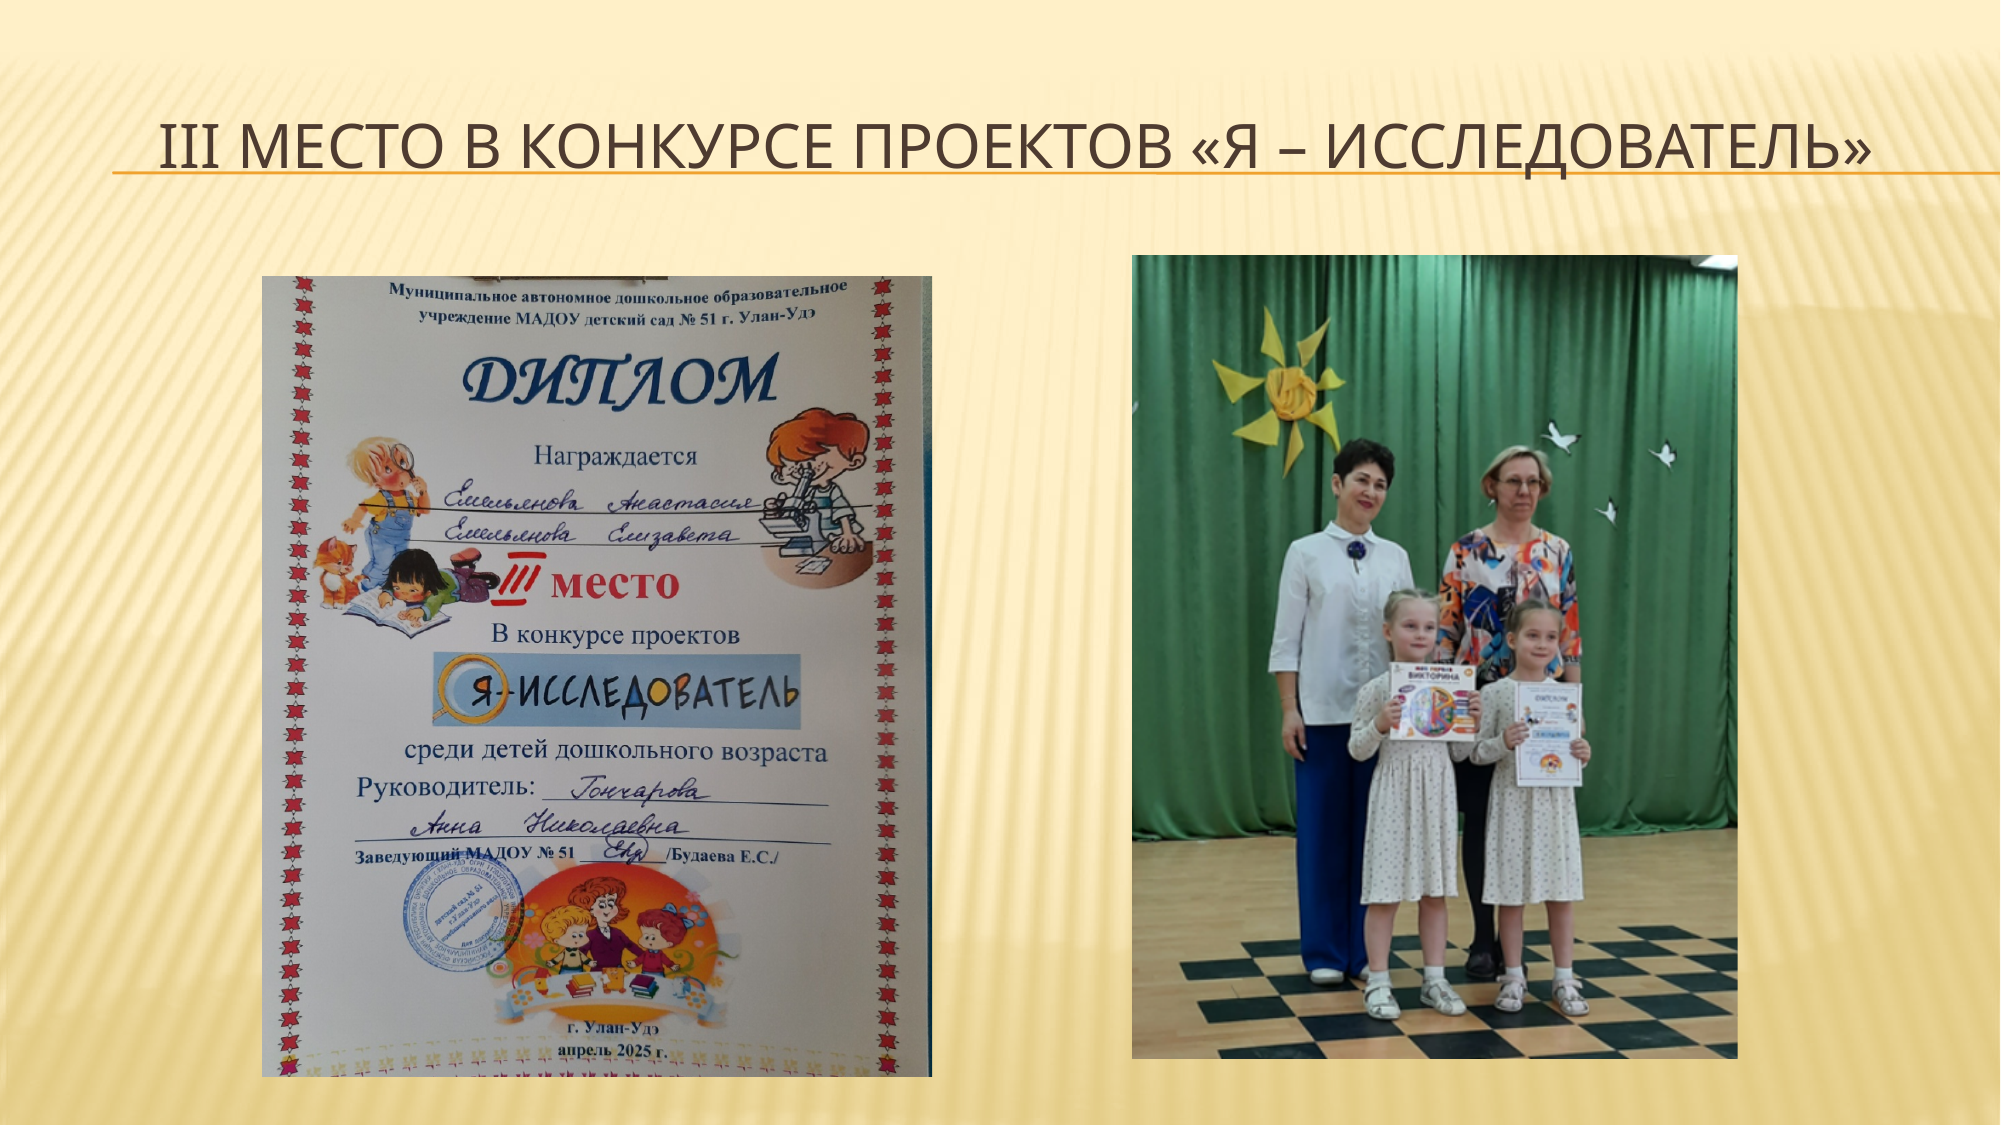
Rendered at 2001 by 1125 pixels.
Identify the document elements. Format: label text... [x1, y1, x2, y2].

title III место в конкурсе проектов «Я – исследователь» [66, 75, 1967, 213]
picture [1032, 255, 1837, 961]
picture [262, 276, 933, 341]
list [196, 341, 998, 1013]
picture [1132, 971, 1738, 1059]
picture [262, 1021, 933, 1077]
